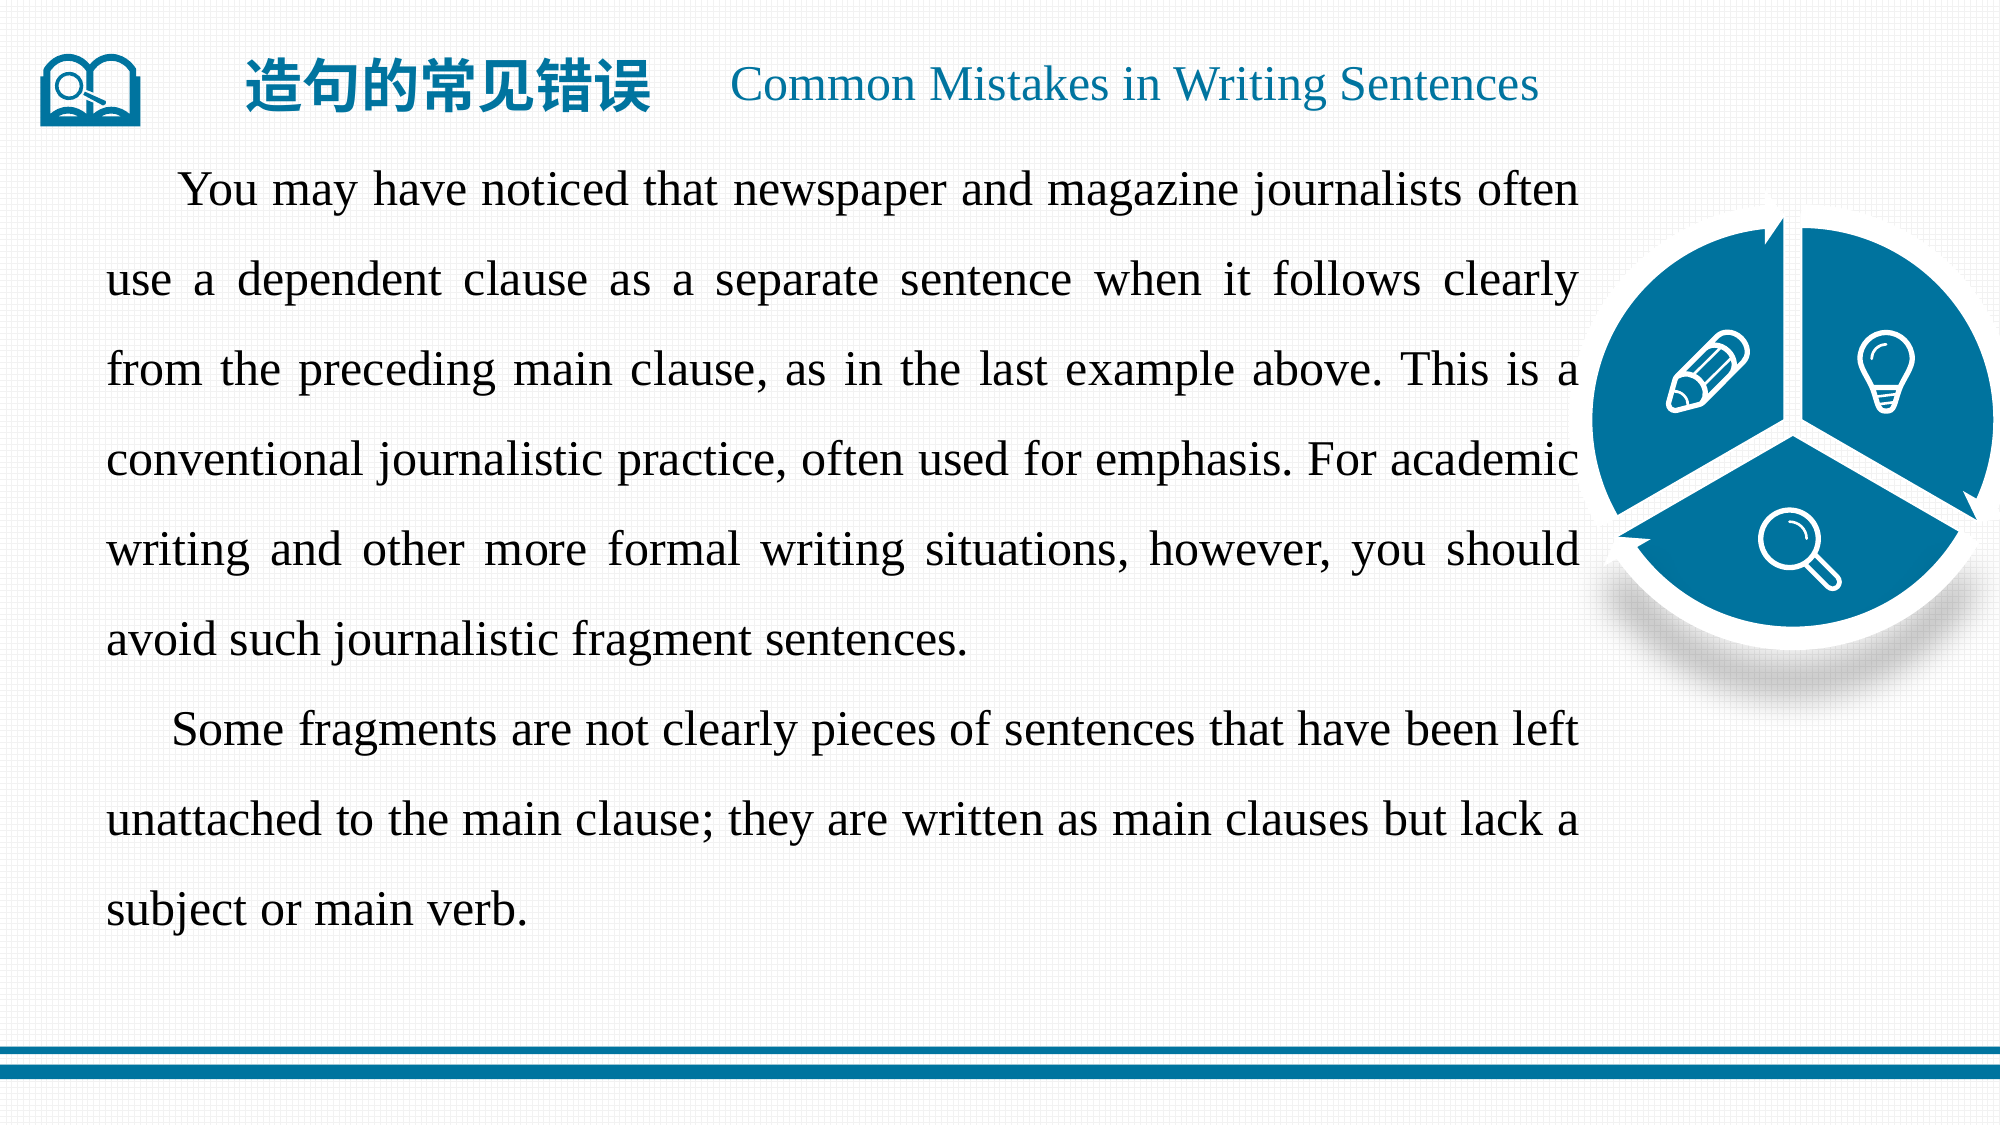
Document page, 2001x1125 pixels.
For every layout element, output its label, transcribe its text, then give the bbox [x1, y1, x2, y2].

text_box Common Mistakes in Writing Sentences [897, 42, 1606, 118]
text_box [1758, 507, 1842, 592]
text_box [1553, 188, 2000, 666]
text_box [1857, 329, 1915, 414]
text_box 造句的常见错误 [0, 41, 897, 127]
text_box You may have noticed that newspaper and magazine journalists often use a dependent clause as a separate sentence when it follows clearly from the preceding main clause, as in the last example above. This is a conventional journalistic practice, often used for emphasis. For academic writing and other more formal writing situations, however, you should avoid such journalistic fragment sentences. Some fragments are not clearly pieces of sentences that have been left unattached to the main clause; they are written as main clauses but lack a subject or main verb. [91, 118, 1596, 943]
